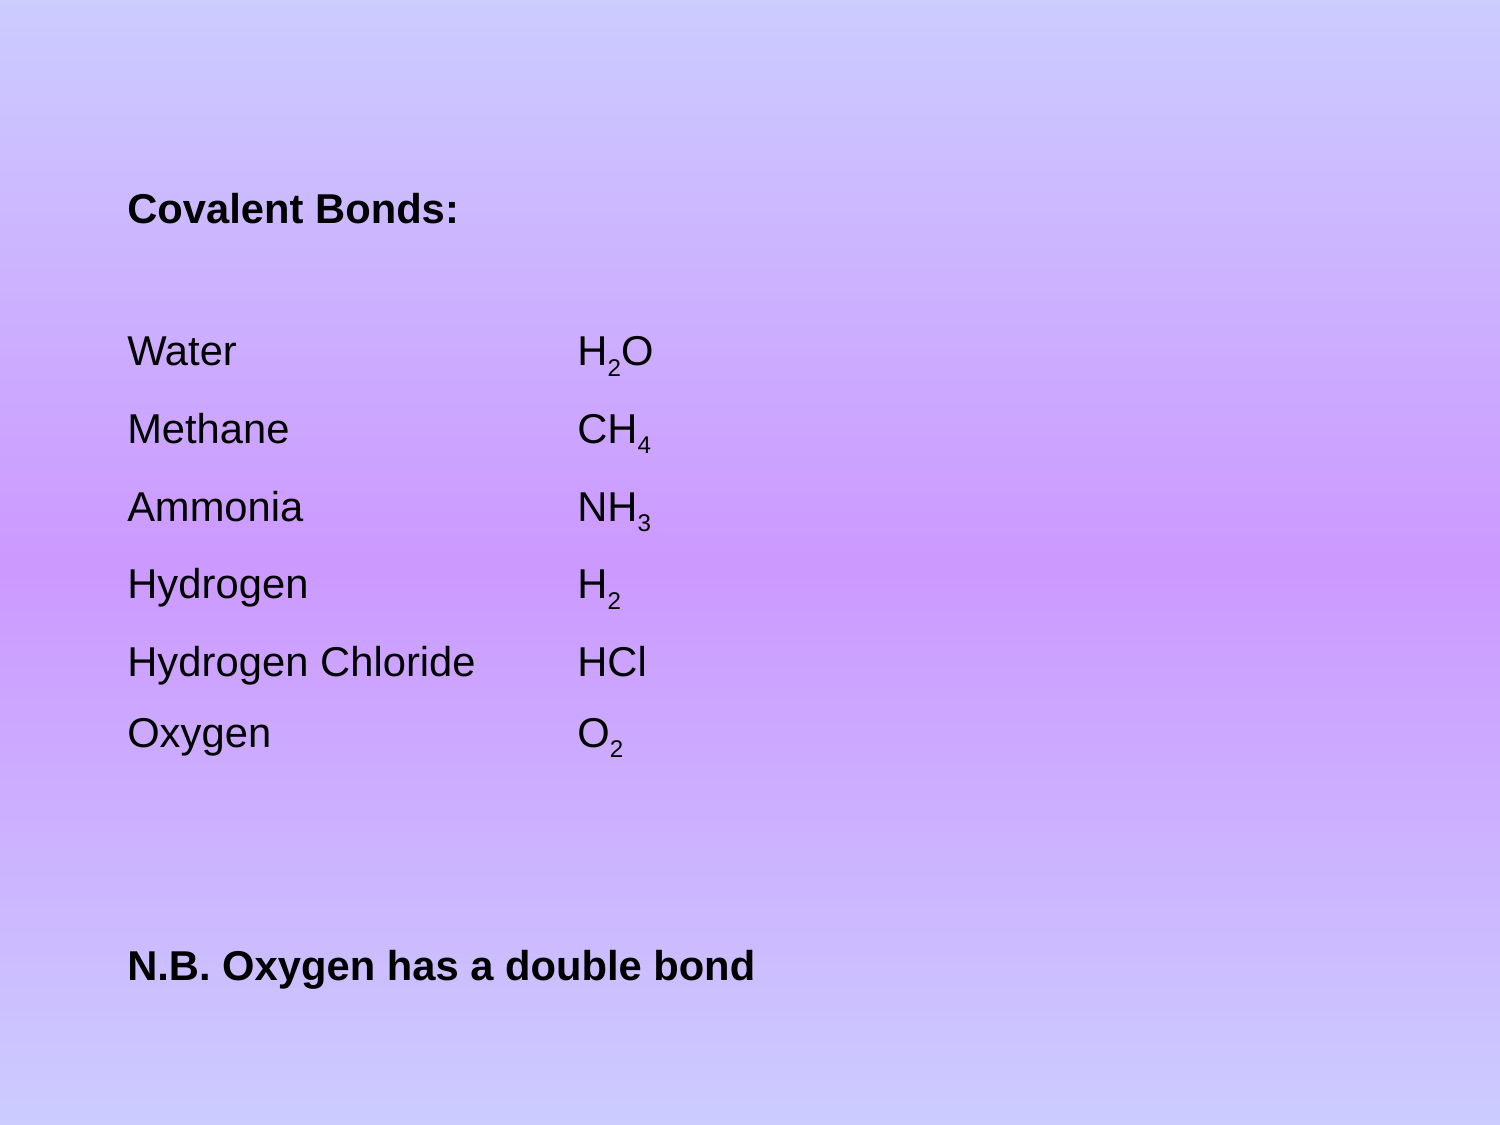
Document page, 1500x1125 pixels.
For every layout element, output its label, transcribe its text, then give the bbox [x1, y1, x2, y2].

text_box Covalent Bonds: Water H2O Methane CH4 Ammonia NH3 Hydrogen H2 Hydrogen Chloride HCl Oxygen O2 N.B. Oxygen has a double bond [112, 174, 988, 1068]
